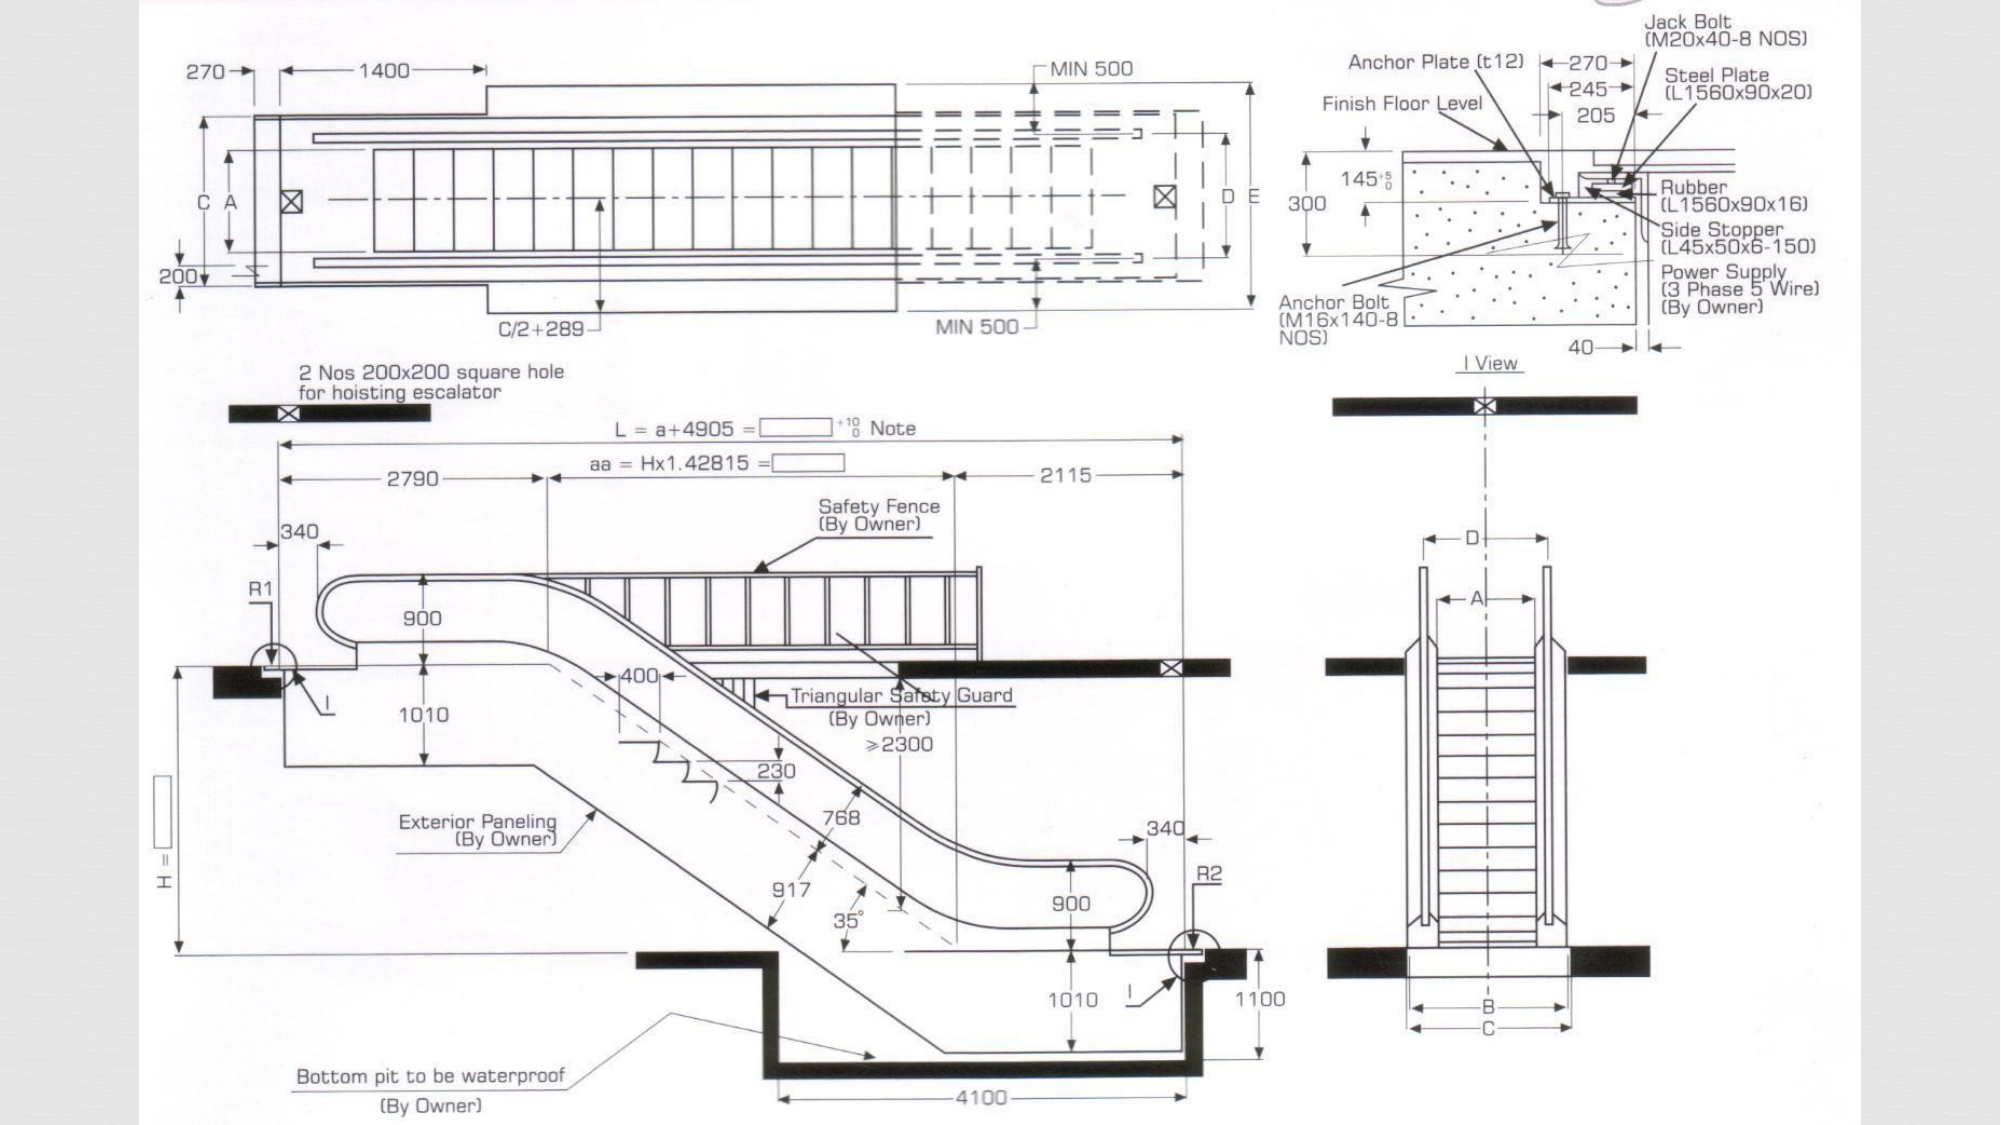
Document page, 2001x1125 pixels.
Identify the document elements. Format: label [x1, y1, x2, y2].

picture [138, 0, 1862, 1125]
